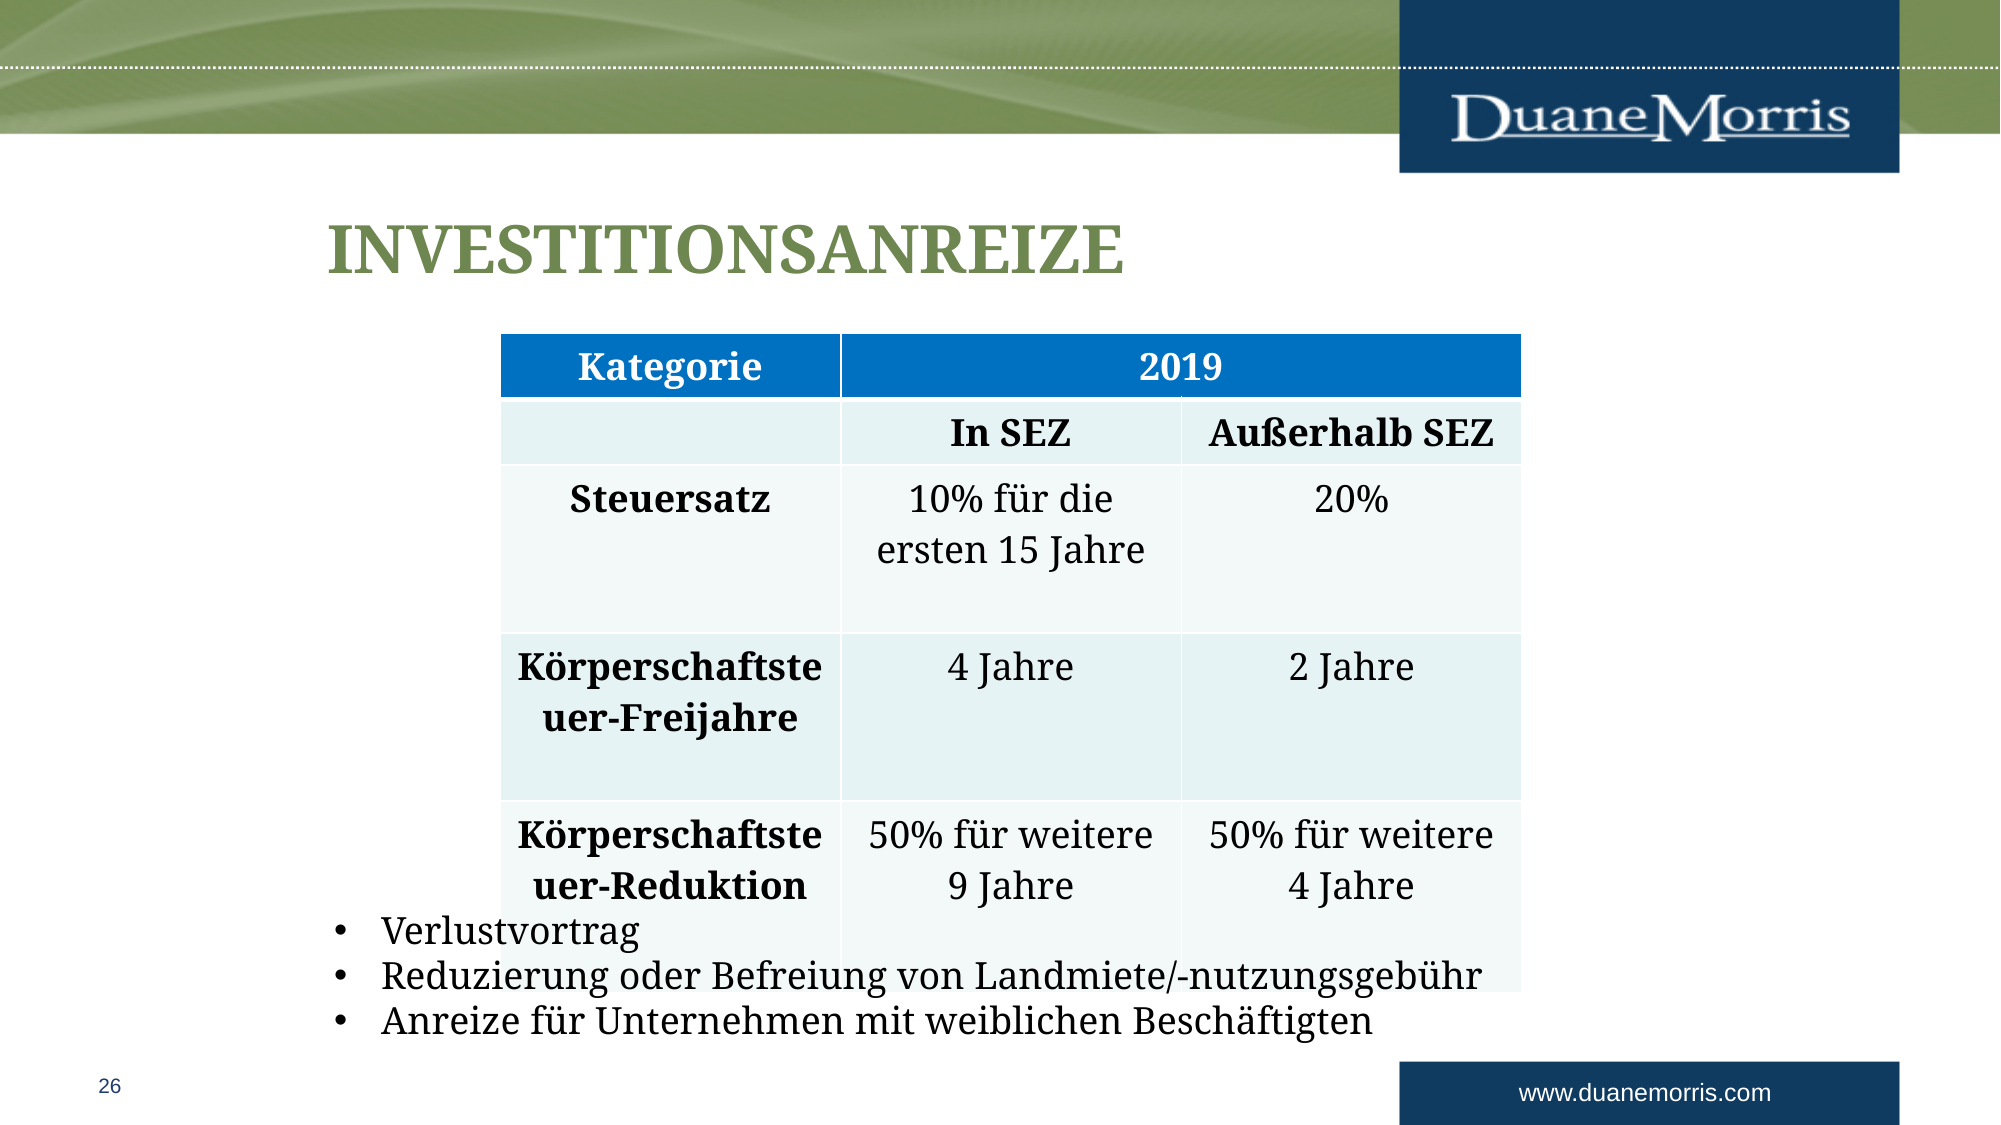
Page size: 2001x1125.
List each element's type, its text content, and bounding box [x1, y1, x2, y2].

table_cell 20% [1182, 466, 1521, 632]
slide_number 26 [83, 1065, 550, 1125]
table_cell 50% für weitere 9 Jahre [842, 802, 1181, 899]
picture [0, 0, 2000, 1125]
table_cell In SEZ [842, 402, 1181, 464]
table_cell Körperschaftsteuer-Freijahre [501, 634, 840, 800]
title INVESTITIONSANREIZE [311, 175, 1723, 318]
table_header Kategorie [501, 334, 840, 397]
table_cell 50% für weitere 4 Jahre [1182, 802, 1521, 899]
table_cell 10% für die ersten 15 Jahre [842, 466, 1181, 632]
table_cell Körperschaftsteuer-Reduktion [501, 802, 840, 899]
table_cell [501, 402, 840, 464]
table_cell 4 Jahre [842, 634, 1181, 800]
table_header 2019 [842, 334, 1521, 397]
table_cell 2 Jahre [1182, 634, 1521, 800]
table_cell Außerhalb SEZ [1182, 402, 1521, 464]
table_cell Steuersatz [501, 466, 840, 632]
text_box Verlustvortrag Reduzierung oder Befreiung von Landmiete/-nutzungsgebühr Anreize für Unternehmen mit weiblichen Beschäftigten [319, 899, 1607, 1050]
